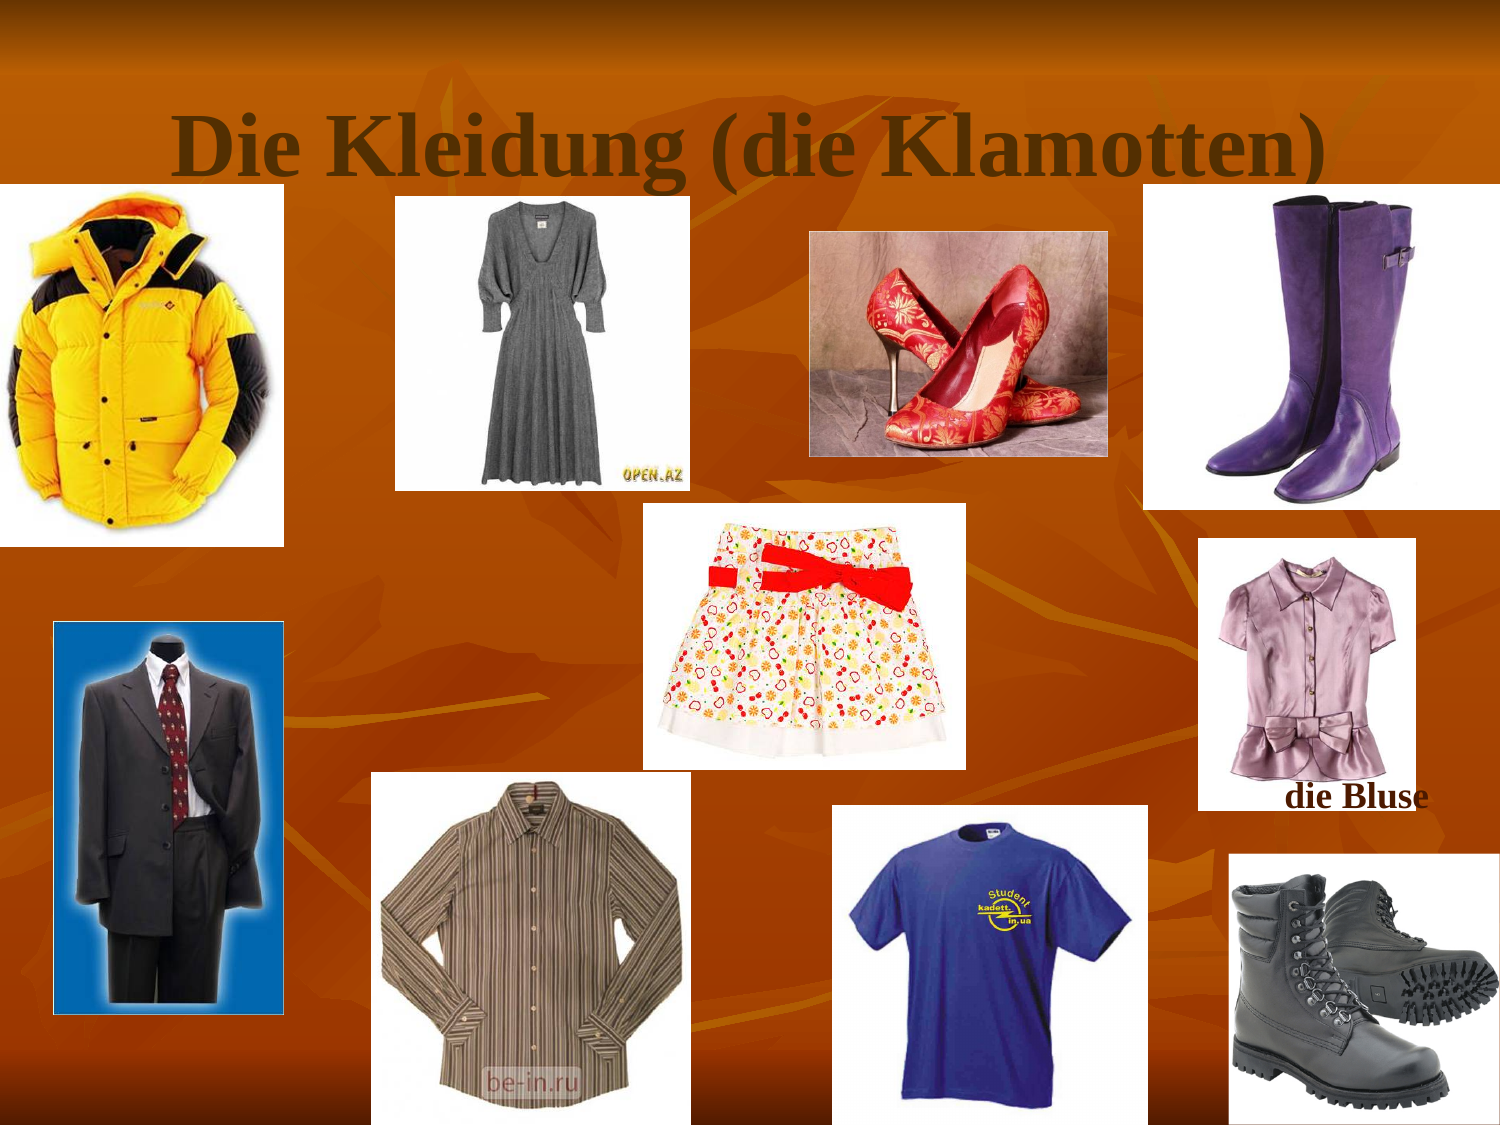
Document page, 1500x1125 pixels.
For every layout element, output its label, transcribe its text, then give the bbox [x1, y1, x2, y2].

title Die Kleidung (die Klamotten) [74, 45, 1426, 234]
picture [1198, 538, 1416, 811]
text_box die Bluse [1269, 763, 1471, 823]
picture [52, 621, 284, 1015]
picture [1143, 184, 1500, 511]
picture [643, 503, 966, 770]
picture [395, 196, 690, 491]
picture [832, 805, 1148, 1125]
picture [371, 771, 692, 1125]
picture [1228, 853, 1500, 1125]
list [0, 184, 284, 547]
picture [808, 231, 1109, 457]
